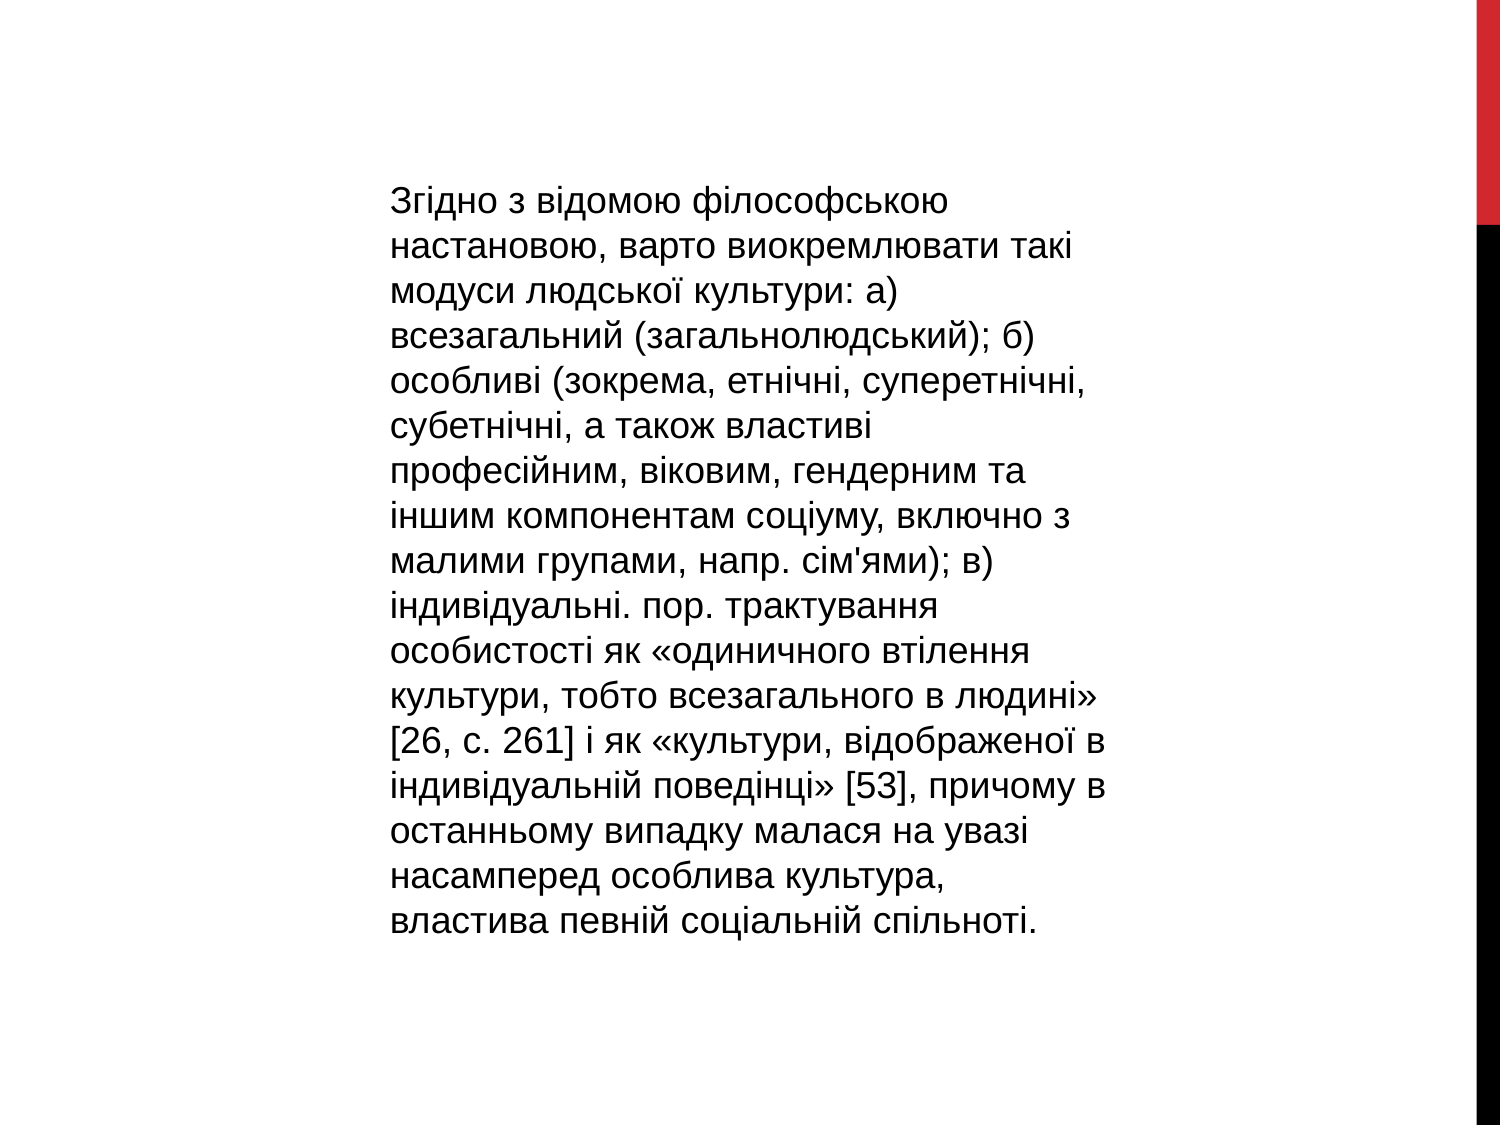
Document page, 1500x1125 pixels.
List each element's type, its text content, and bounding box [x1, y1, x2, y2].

text_box Згідно з відомою філософською настановою, варто виокремлювати такі модуси людської культури: а) всезагальний (загальнолюдський); б) особливі (зокрема, етнічні, суперетнічні, субетнічні, а також властиві професійним, віковим, гендерним та іншим компонентам соціуму, включно з малими групами, напр. сім'ями); в) індивідуальні. пор. трактування особистості як «одиничного втілення культури, тобто всезагального в людині» [26, с. 261] і як «культури, відображеної в індивідуальній поведінці» [53], причому в останньому випадку малася на увазі насамперед особлива культура, властива певній соціальній спільноті. [374, 168, 1125, 949]
